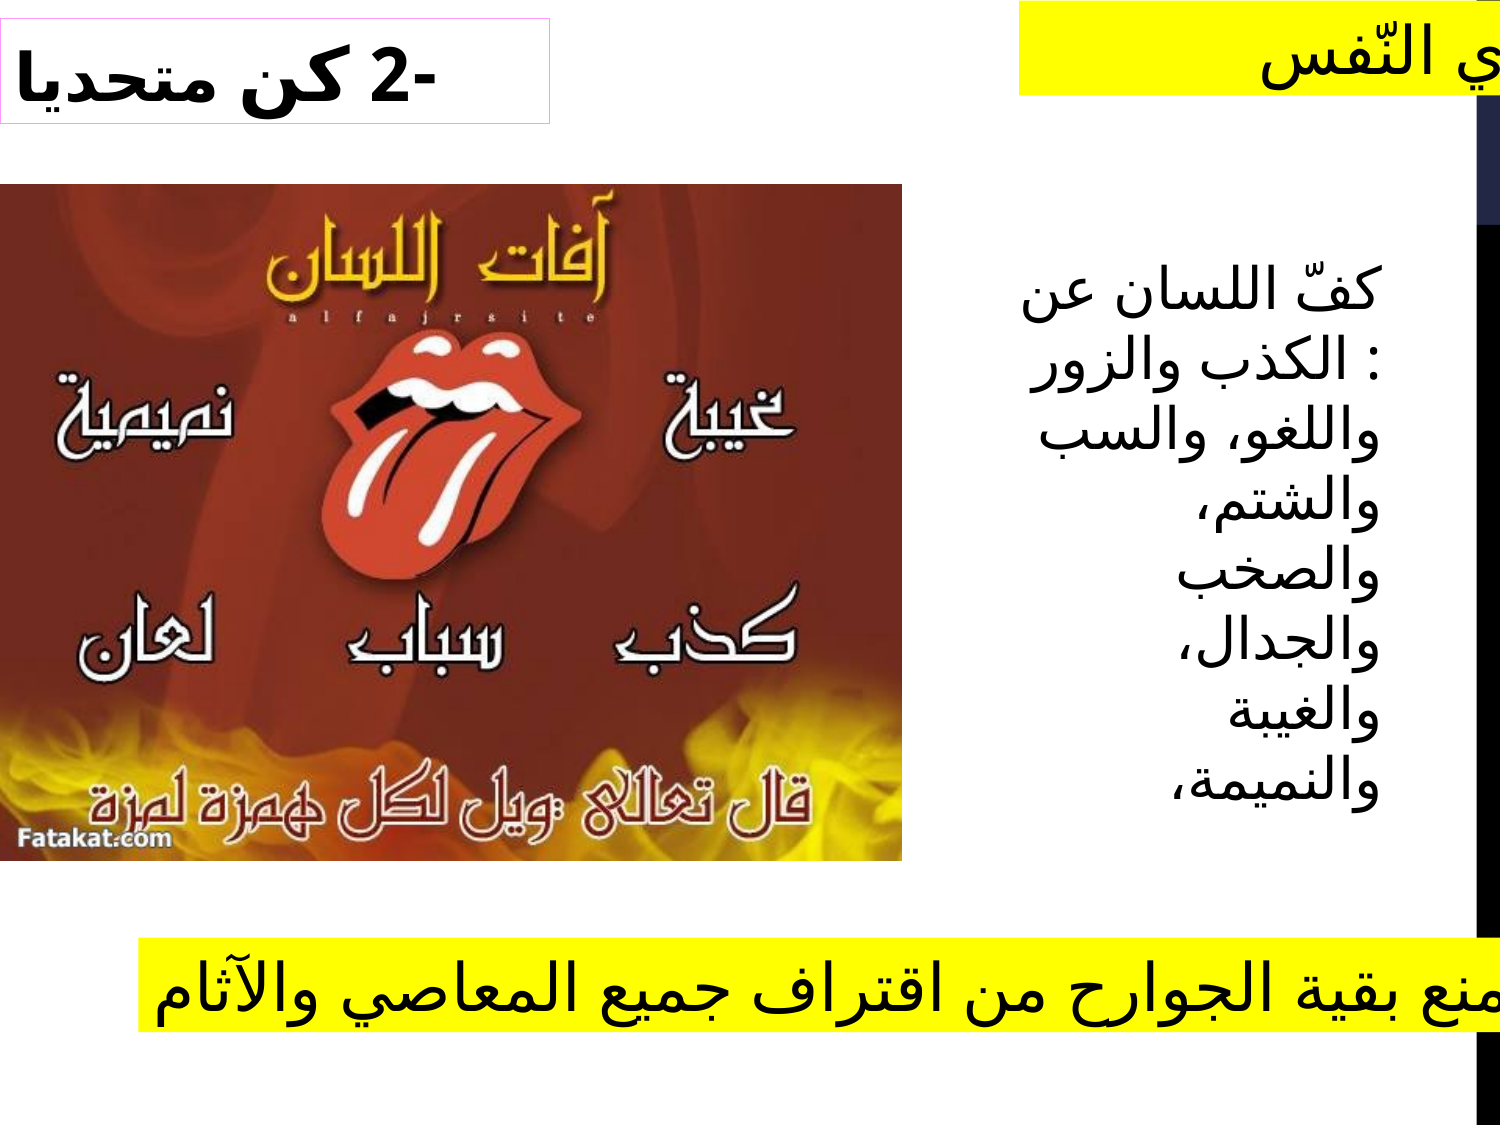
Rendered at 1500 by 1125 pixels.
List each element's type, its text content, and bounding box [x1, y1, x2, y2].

text_box كفّ اللسان عن : الكذب والزور واللغو، والسب والشتم، والصخب والجدال، والغيبة والنميمة، [1003, 243, 1398, 819]
text_box و منع بقية الجوارح من اقتراف جميع المعاصي والآثام [138, 937, 1500, 1033]
picture [0, 183, 903, 862]
text_box تحدي النّفس [1019, 0, 1500, 96]
text_box -2 كن متحديا [0, 18, 550, 124]
